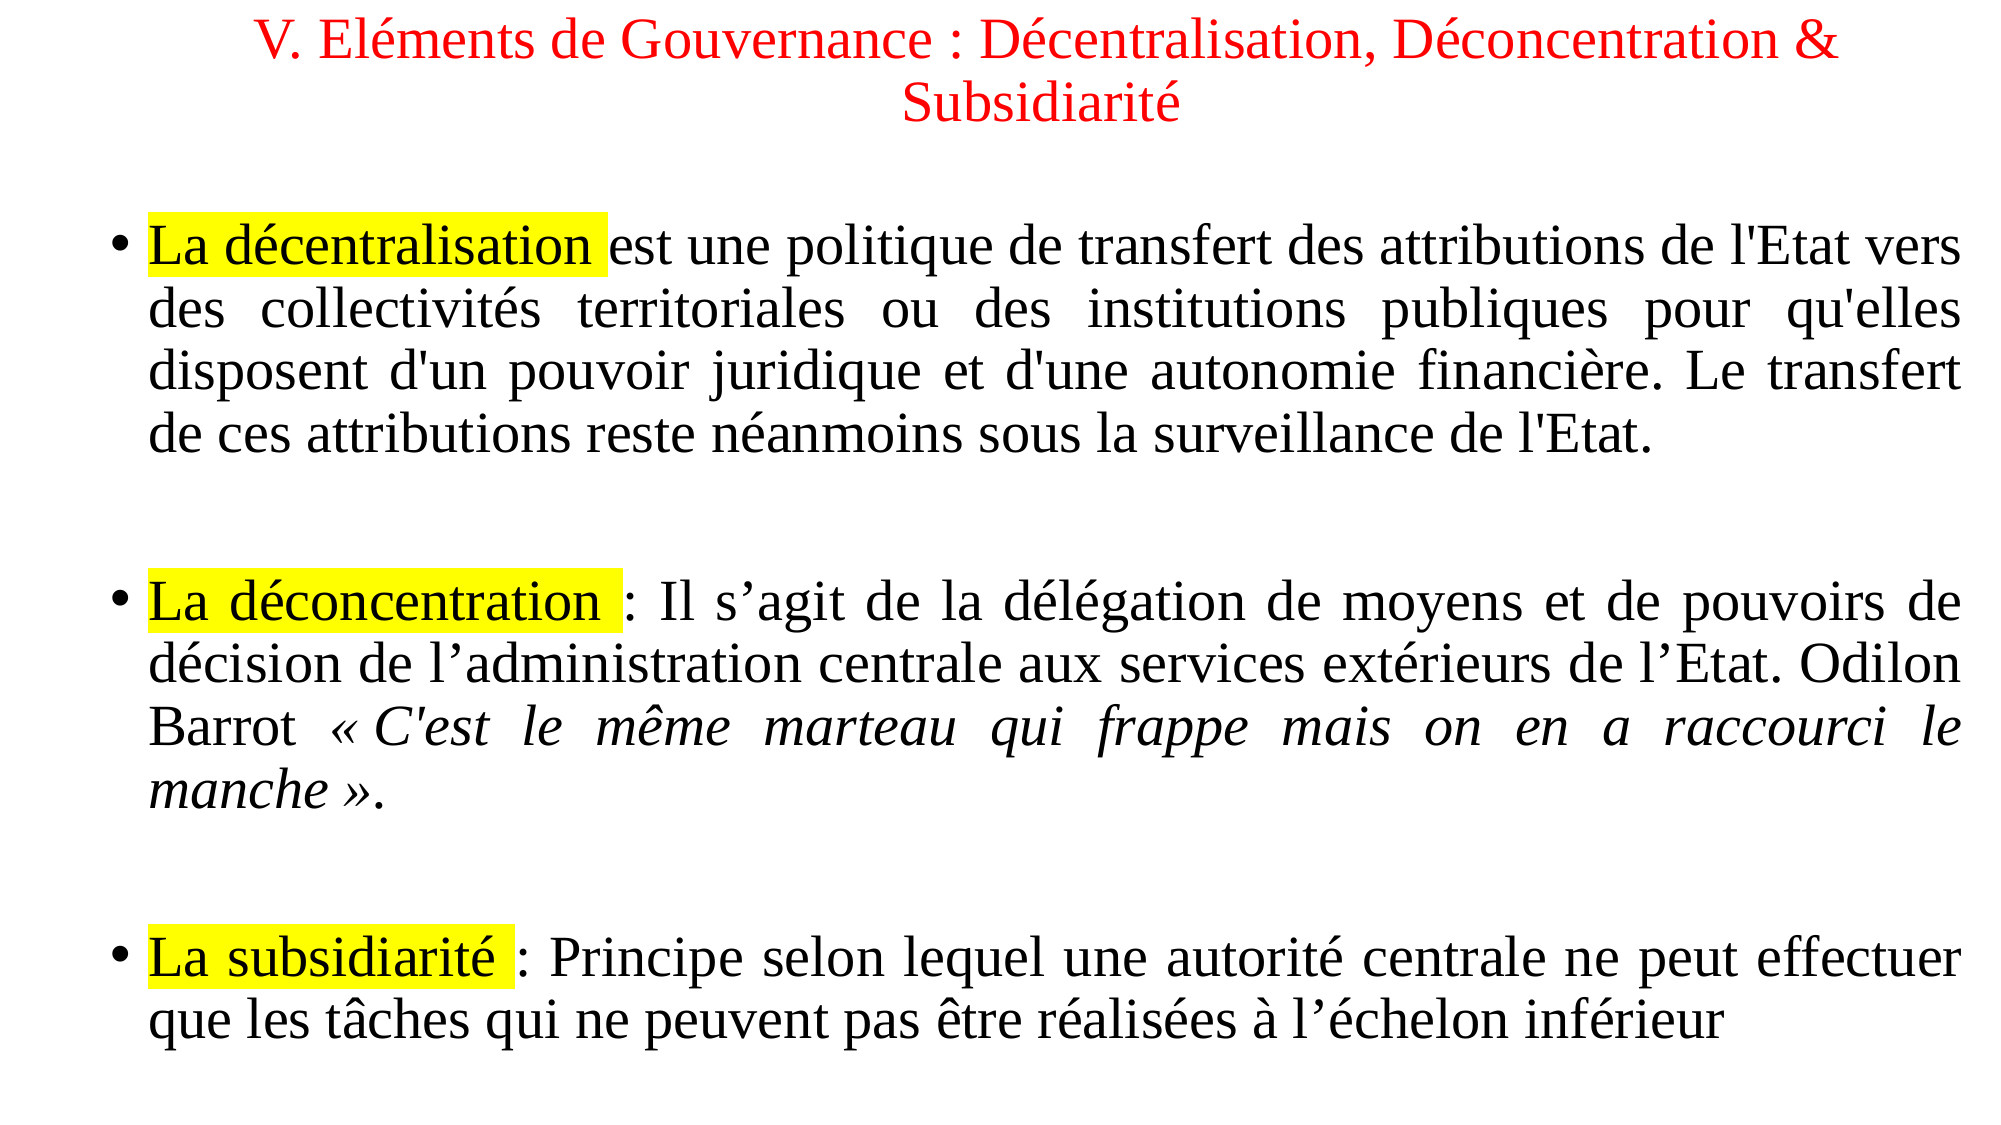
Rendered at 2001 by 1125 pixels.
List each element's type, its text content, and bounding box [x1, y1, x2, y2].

title V. Eléments de Gouvernance : Décentralisation, Déconcentration & Subsidiarité [119, 0, 1979, 206]
list La décentralisation est une politique de transfert des attributions de l'Etat vers des collectivités territoriales ou des institutions publiques pour qu'elles disposent d'un pouvoir juridique et d'une autonomie financière. Le transfert de ces attributions reste néanmoins sous la surveillance de l'Etat. La déconcentration : Il s’agit de la délégation de moyens et de pouvoirs de décision de l’administration centrale aux services extérieurs de l’Etat. Odilon Barrot « C'est le même marteau qui frappe mais on en a raccourci le manche ». La subsidiarité : Principe selon lequel une autorité centrale ne peut effectuer que les tâches qui ne peuvent pas être réalisées à l’échelon inférieur [95, 206, 1979, 1125]
